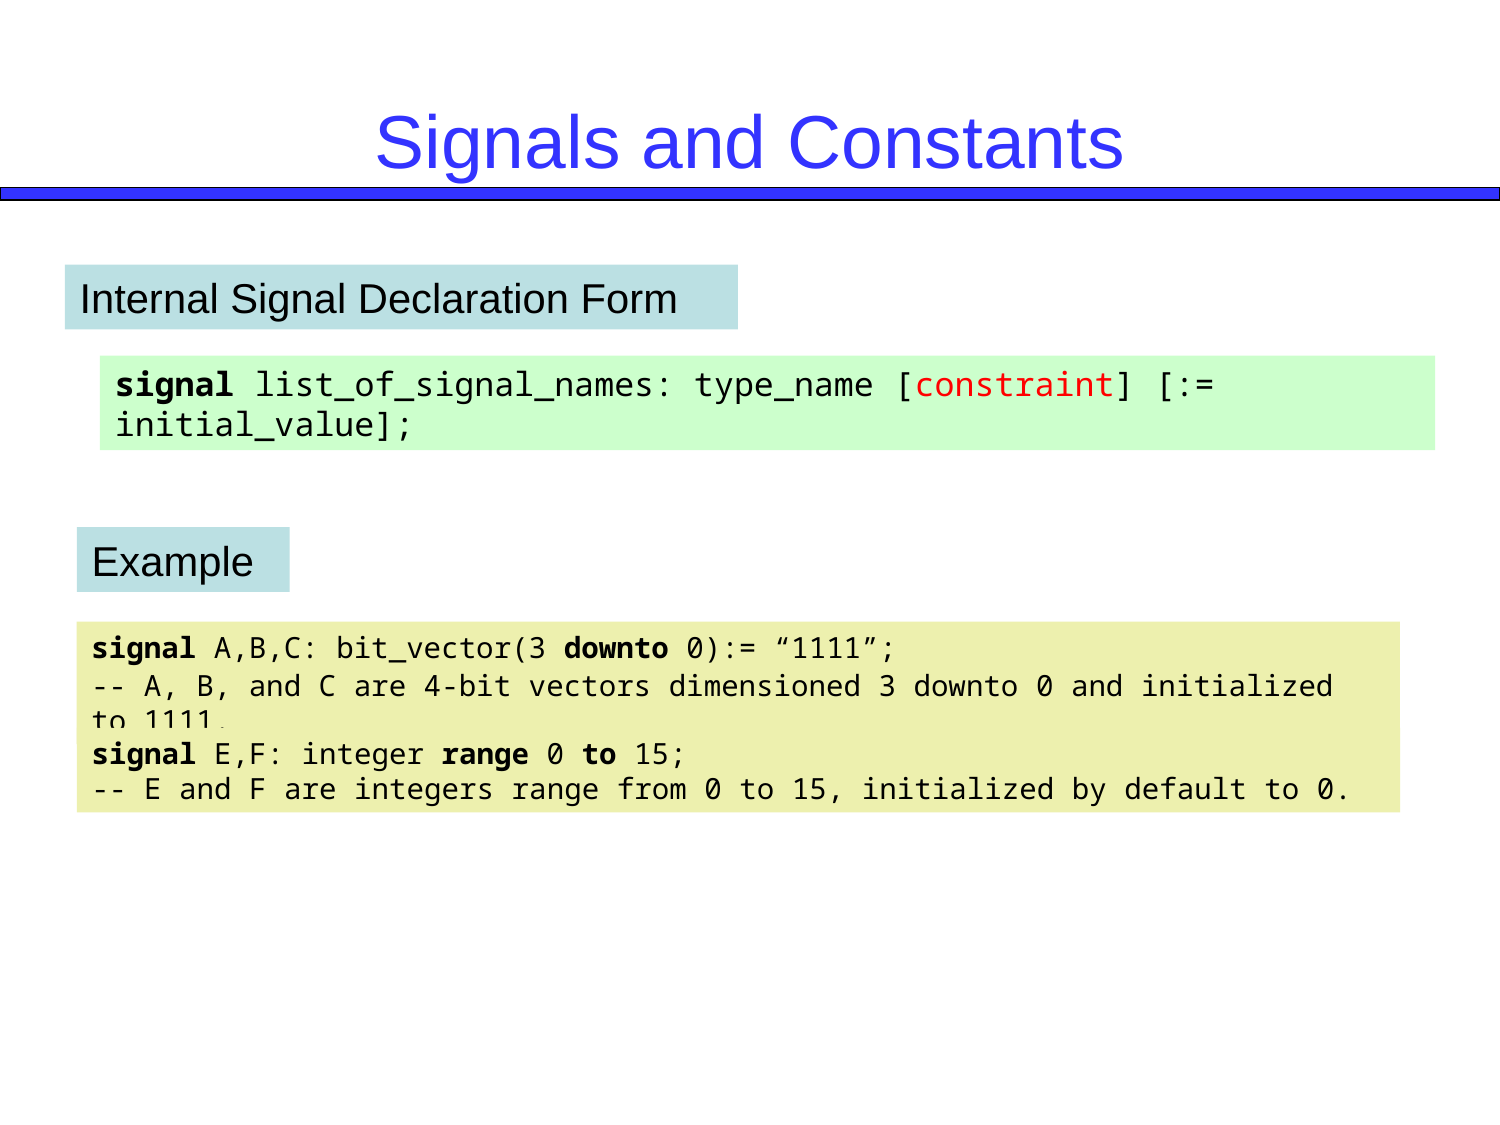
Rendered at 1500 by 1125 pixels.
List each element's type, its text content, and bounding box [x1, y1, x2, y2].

text_box Internal Signal Declaration Form [64, 264, 738, 330]
text_box signal E,F: integer range 0 to 15; -- E and F are integers range from 0 to 15, initialized by default to 0. [76, 727, 1401, 813]
text_box Example [76, 527, 290, 592]
text_box signal list_of_signal_names: type_name [constraint] [:= initial_value]; [99, 355, 1436, 451]
title Signals and Constants [75, 45, 1425, 233]
text_box signal A,B,C: bit_vector(3 downto 0):= “1111”; -- A, B, and C are 4-bit vectors dimensioned 3 downto 0 and initialized to 1111. [76, 621, 1400, 727]
